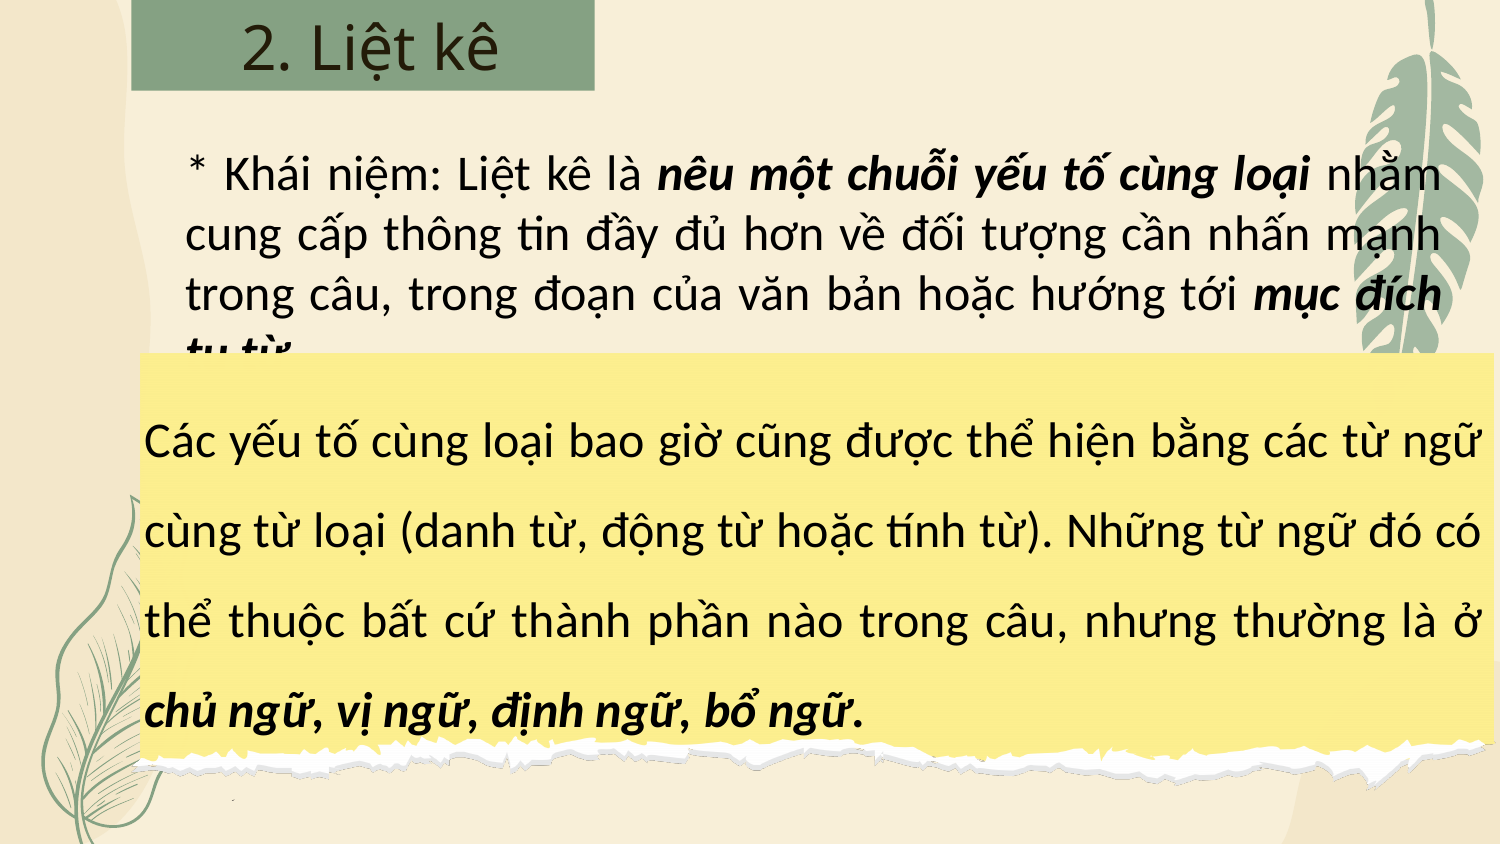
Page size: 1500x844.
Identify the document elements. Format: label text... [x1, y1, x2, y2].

picture [131, 353, 1500, 801]
title 2. Liệt kê [131, 0, 595, 91]
text_box * Khái niệm: Liệt kê là nêu một chuỗi yếu tố cùng loại nhằm cung cấp thông tin đầy đủ hơn về đối tượng cần nhấn mạnh trong câu, trong đoạn của văn bản hoặc hướng tới mục đích tu từ [170, 133, 1458, 351]
